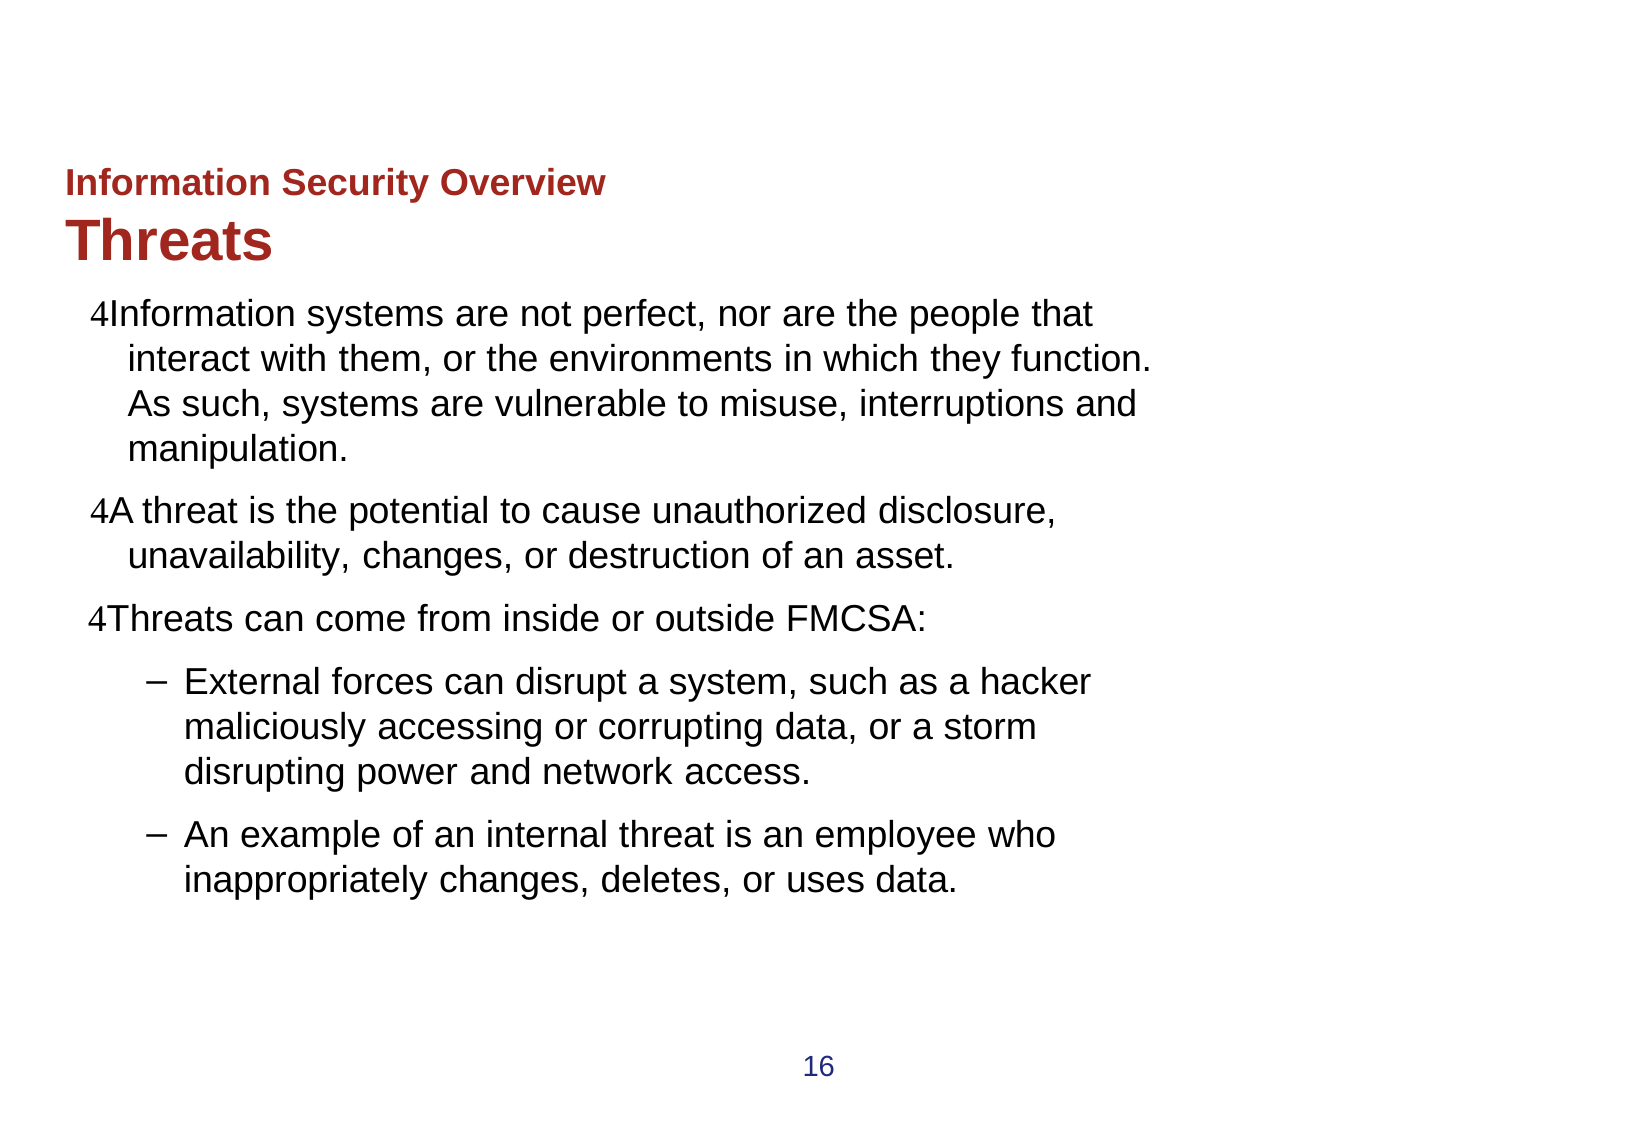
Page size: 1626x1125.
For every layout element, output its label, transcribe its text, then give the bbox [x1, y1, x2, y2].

text_box Information systems are not perfect, nor are the people that interact with them, or the environments in which they function. As such, systems are vulnerable to misuse, interruptions and manipulation. A threat is the potential to cause unauthorized disclosure, unavailability, changes, or destruction of an asset. Threats can come from inside or outside FMCSA: External forces can disrupt a system, such as a hacker maliciously accessing or corrupting data, or a storm disrupting power and network access. An example of an internal threat is an employee who inappropriately changes, deletes, or uses data. [87, 347, 1154, 901]
slide_number 16 [798, 1047, 840, 1125]
title Information Security Overview Threats [62, 151, 1563, 347]
